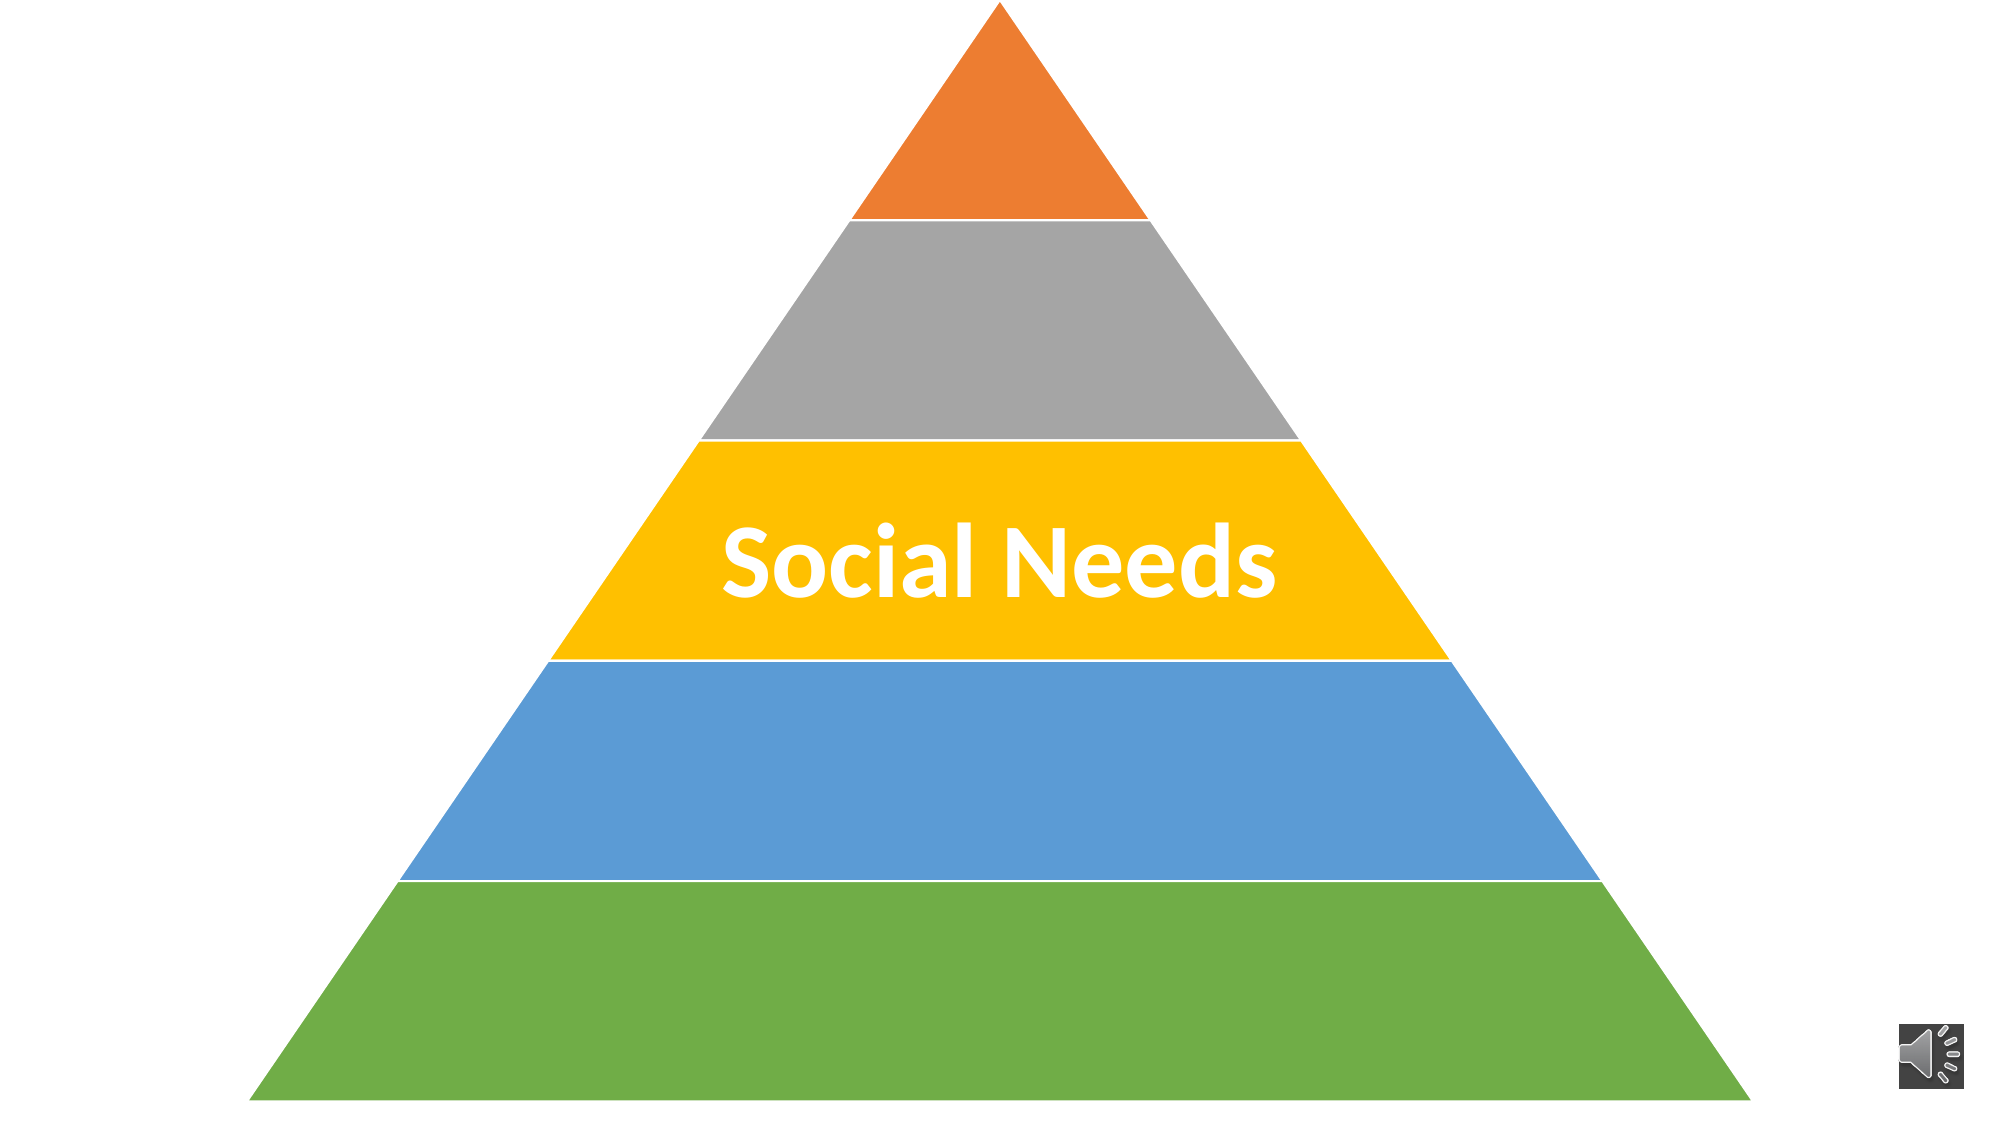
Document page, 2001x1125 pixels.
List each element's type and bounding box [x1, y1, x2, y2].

picture [1897, 1022, 1965, 1090]
text_box [246, 0, 1753, 1102]
